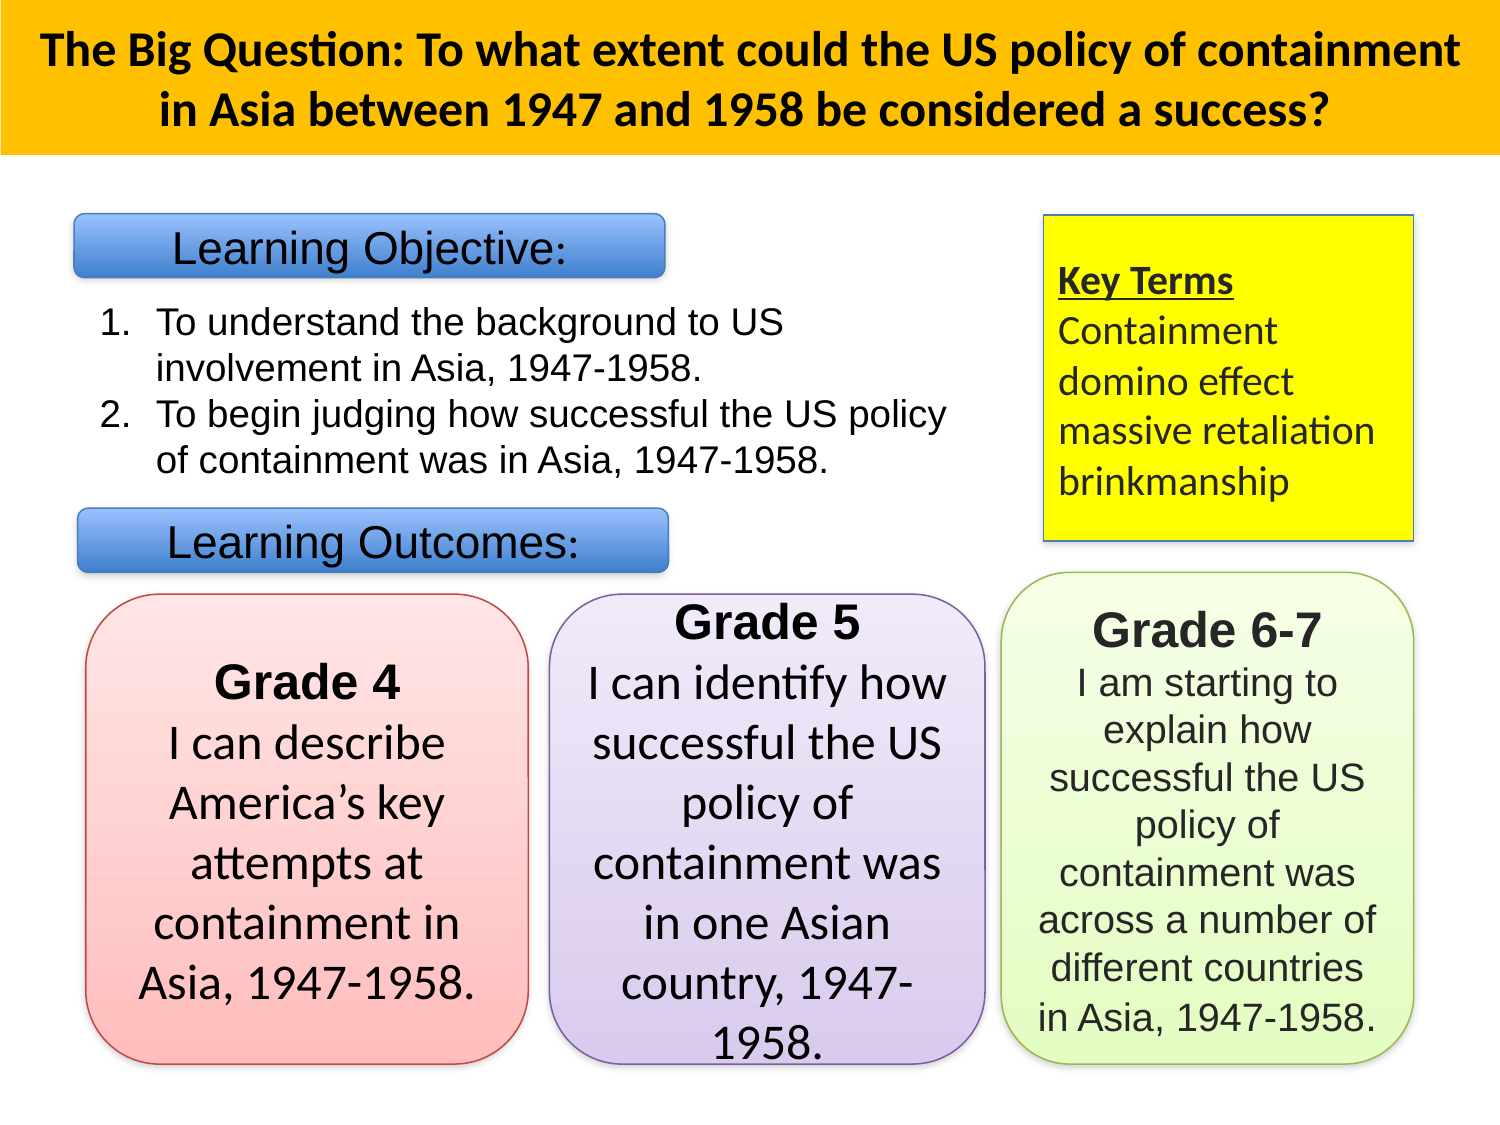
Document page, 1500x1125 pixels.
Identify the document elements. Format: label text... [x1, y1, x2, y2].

text_box The Big Question: To what extent could the US policy of containment in Asia between 1947 and 1958 be considered a success? [0, 0, 1500, 155]
text_box Grade 4 I can describe America’s key attempts at containment in Asia, 1947-1958. [85, 594, 529, 1065]
text_box To understand the background to US involvement in Asia, 1947-1958. To begin judging how successful the US policy of containment was in Asia, 1947-1958. [84, 289, 979, 490]
text_box Learning Objective: [73, 213, 665, 278]
text_box Grade 6-7 I am starting to explain how successful the US policy of containment was across a number of different countries in Asia, 1947-1958. [1001, 572, 1414, 1065]
text_box Learning Outcomes: [77, 508, 669, 573]
text_box Key Terms Containment domino effect massive retaliation brinkmanship [1043, 215, 1414, 542]
text_box Grade 5 I can identify how successful the US policy of containment was in one Asian country, 1947-1958. [549, 594, 986, 1065]
